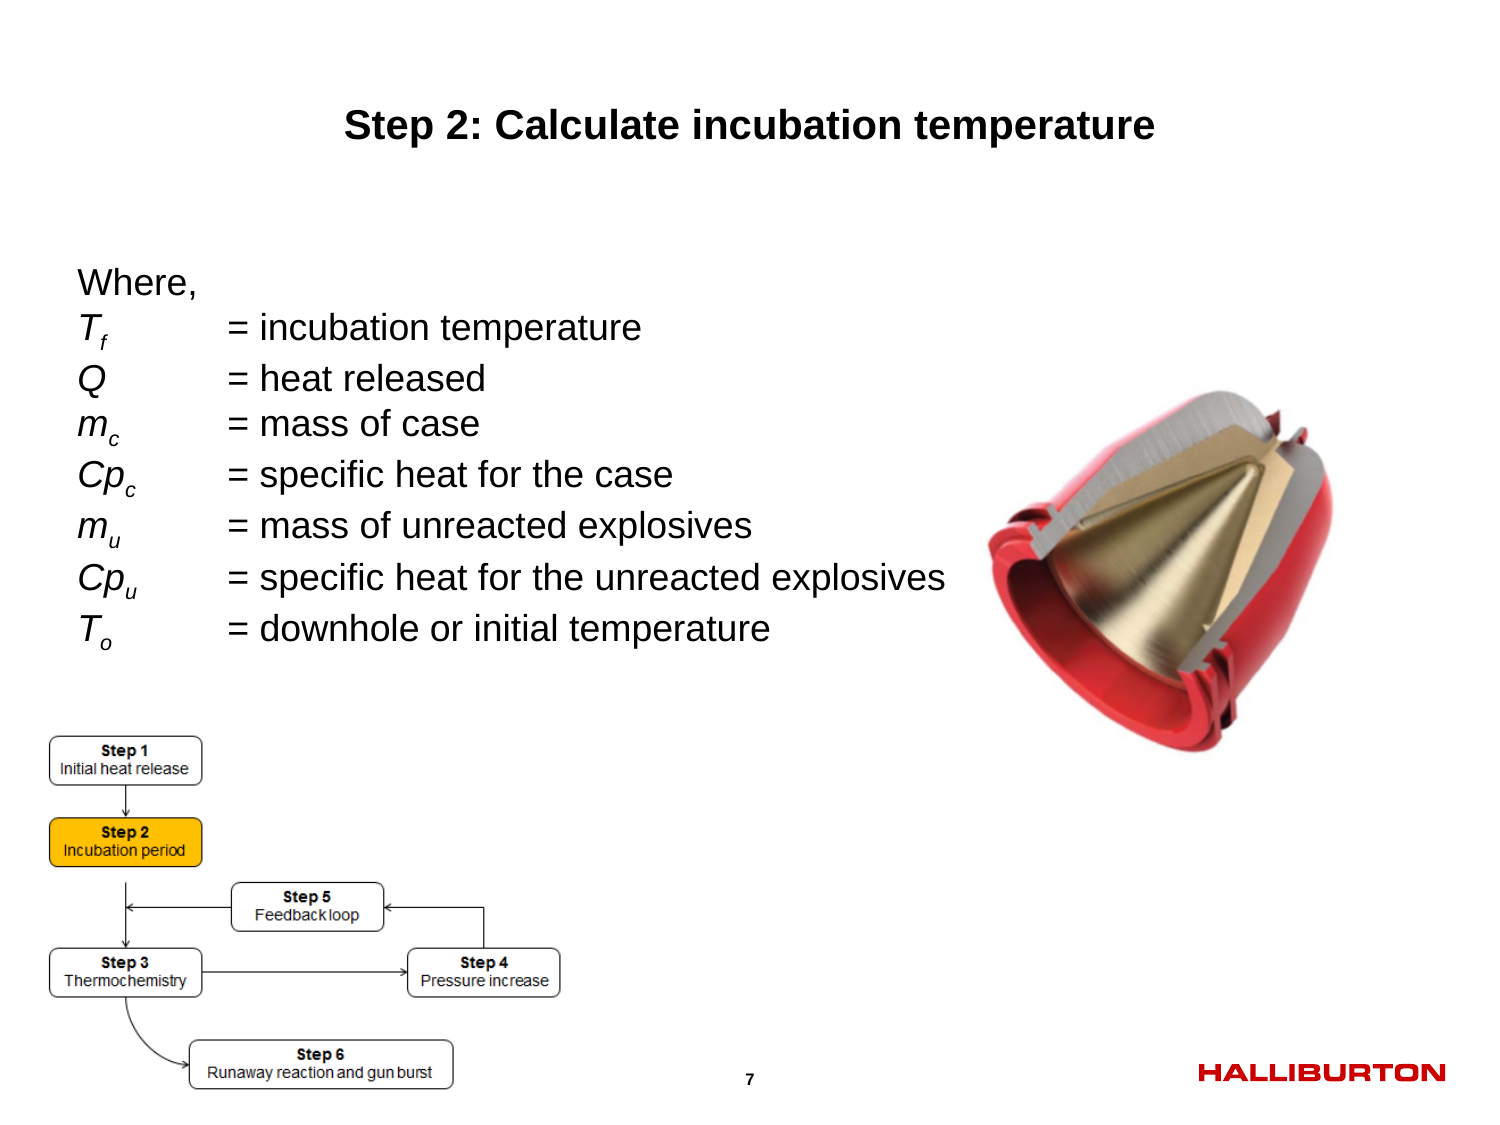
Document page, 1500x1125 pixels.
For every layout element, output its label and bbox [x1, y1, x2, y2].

picture [32, 720, 581, 1104]
picture [939, 332, 1437, 817]
